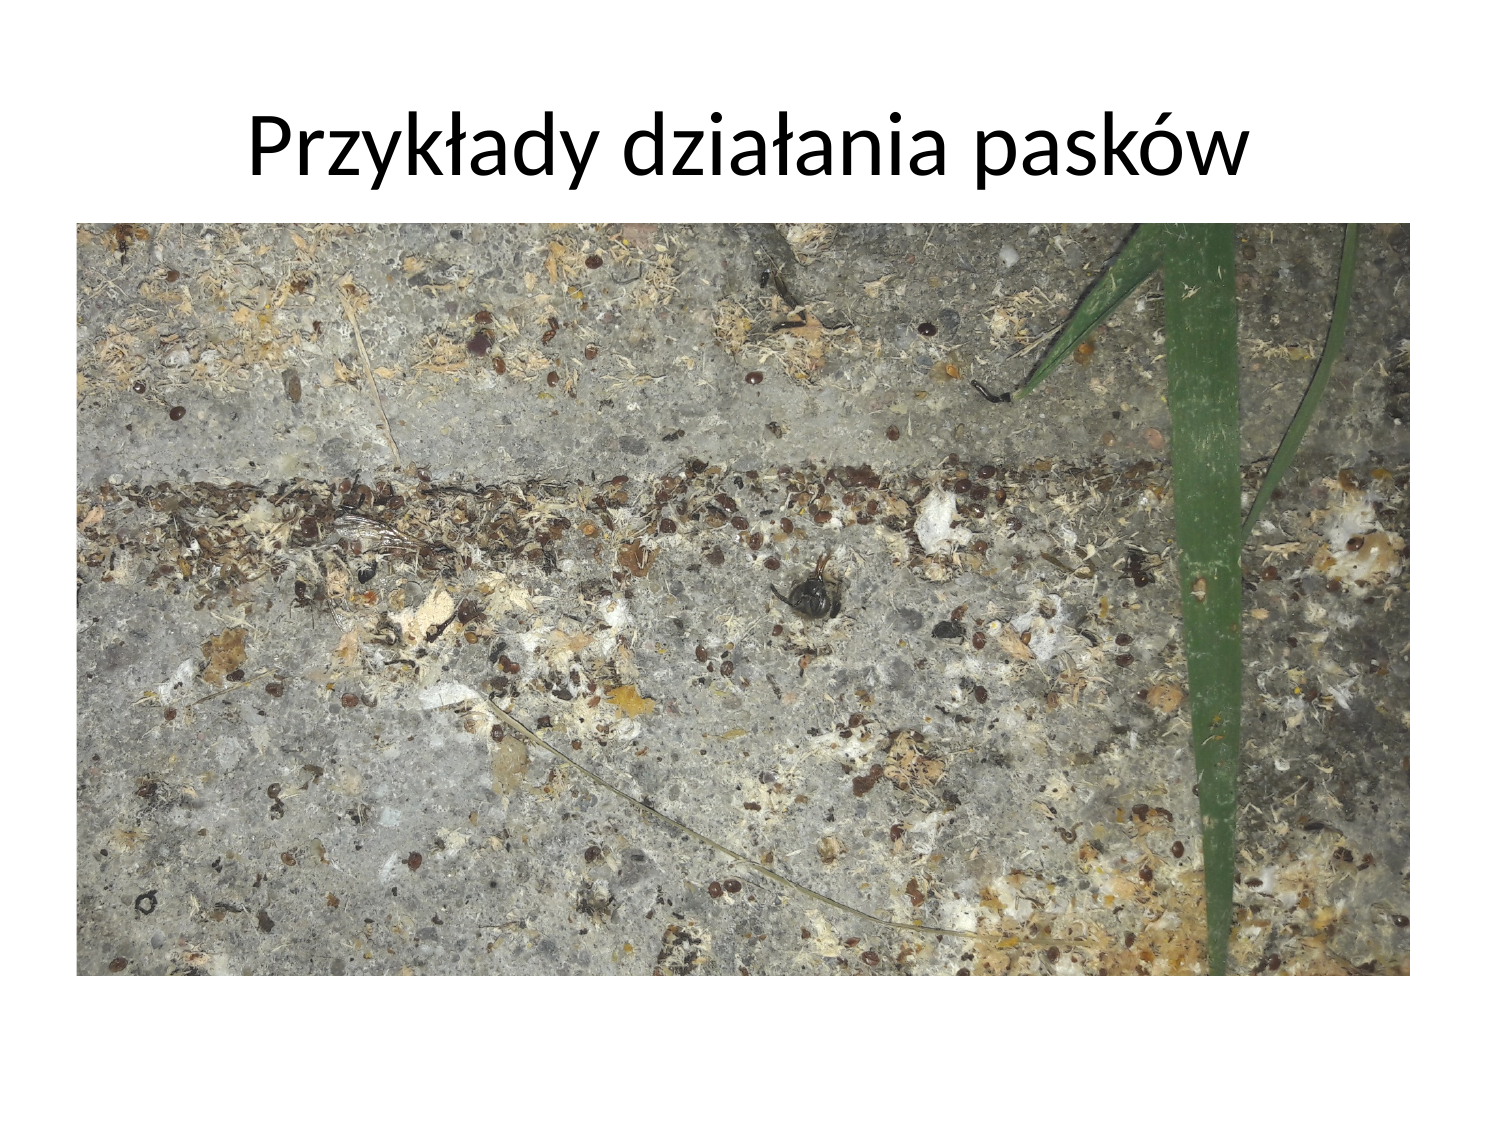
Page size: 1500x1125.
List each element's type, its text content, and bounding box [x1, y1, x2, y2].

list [76, 223, 1411, 977]
title Przykłady działania pasków [75, 45, 1425, 233]
